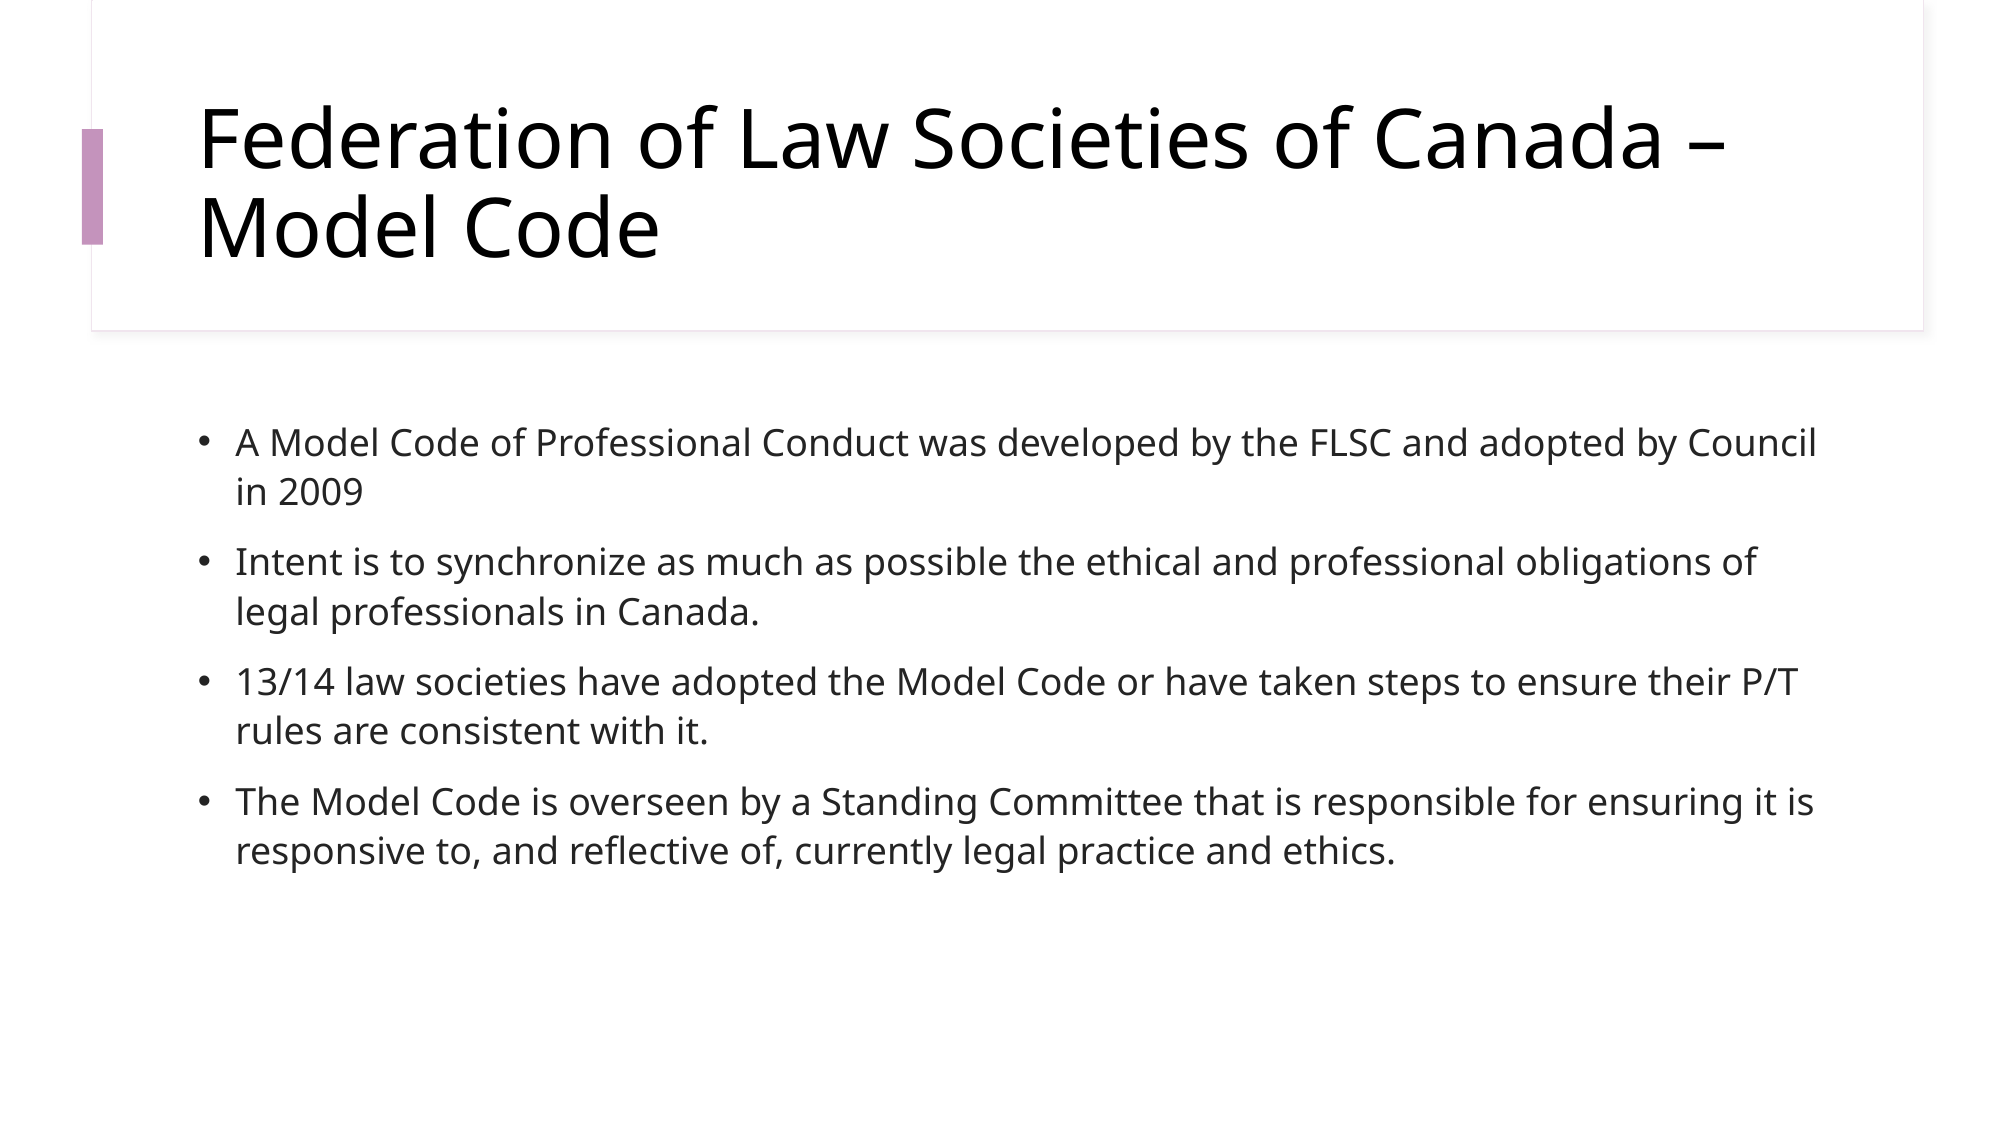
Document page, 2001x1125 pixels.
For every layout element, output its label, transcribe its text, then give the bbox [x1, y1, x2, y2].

title Federation of Law Societies of Canada – Model Code [183, 90, 1851, 284]
list A Model Code of Professional Conduct was developed by the FLSC and adopted by Council in 2009 Intent is to synchronize as much as possible the ethical and professional obligations of legal professionals in Canada. 13/14 law societies have adopted the Model Code or have taken steps to ensure their P/T rules are consistent with it. The Model Code is overseen by a Standing Committee that is responsible for ensuring it is responsive to, and reflective of, currently legal practice and ethics. [183, 406, 1851, 1013]
